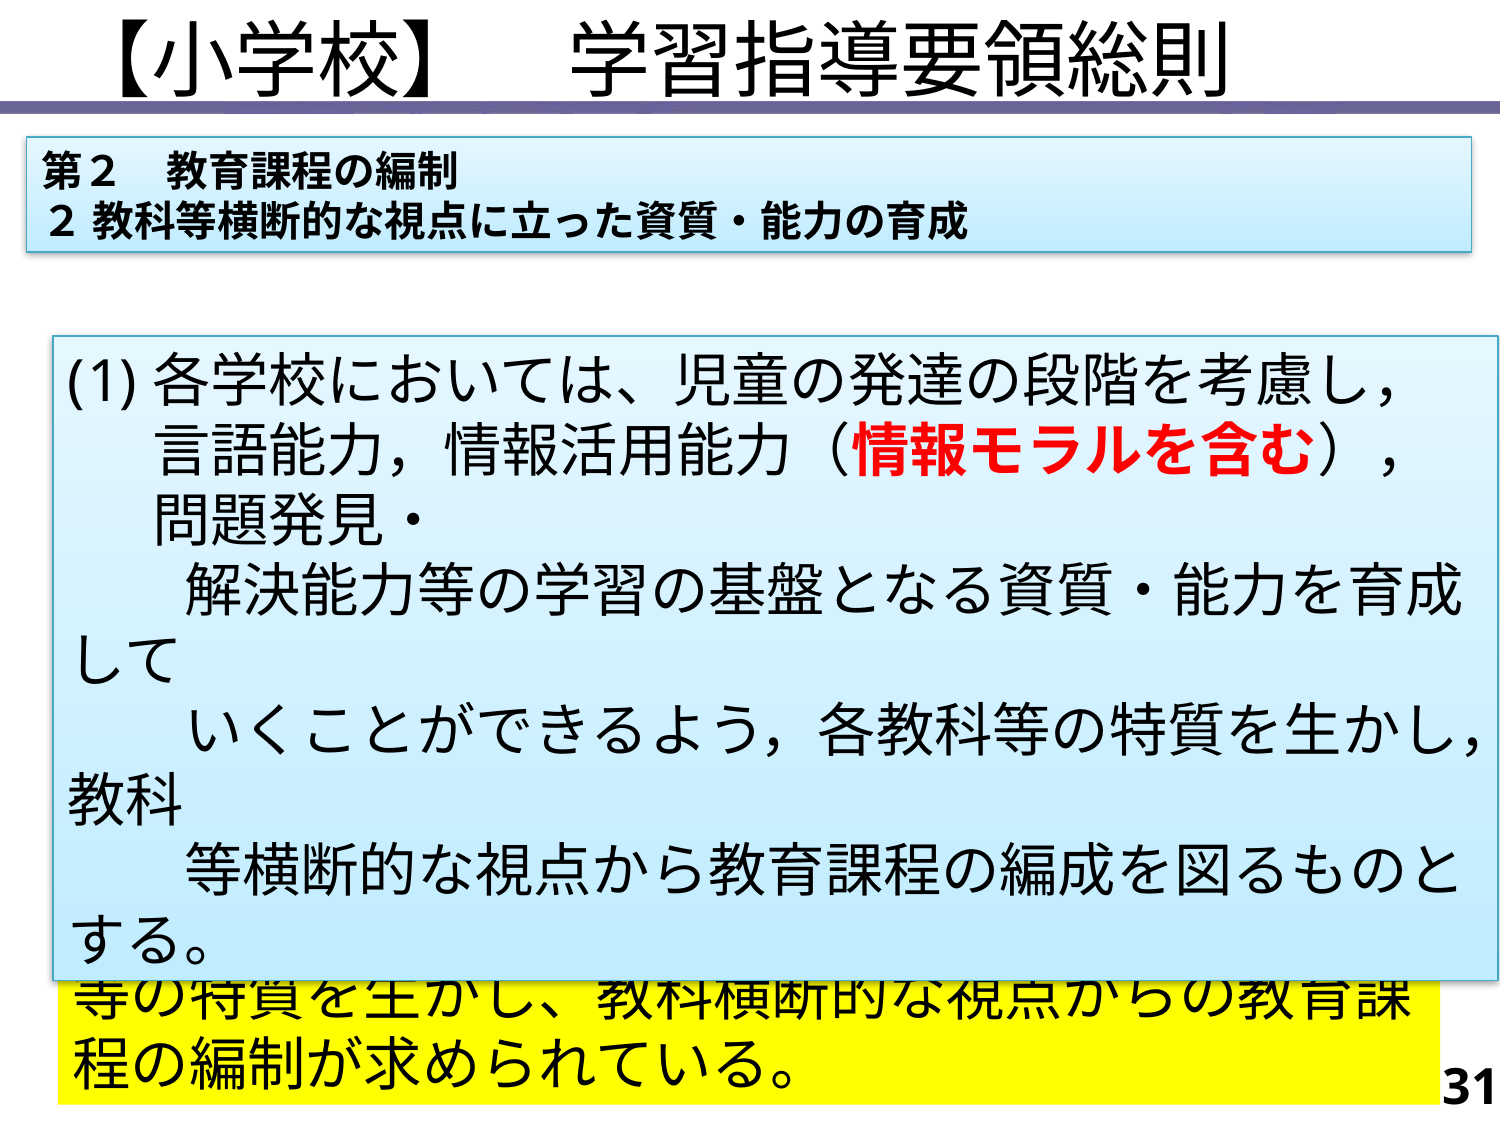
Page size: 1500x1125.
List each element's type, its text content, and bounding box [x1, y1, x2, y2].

text_box [0, 117, 1498, 234]
text_box 【小学校】 学習指導要領総則 [53, 0, 1424, 115]
text_box 第２ 教育課程の編制 ２ 教科等横断的な視点に立った資質・能力の育成 [26, 136, 1472, 253]
text_box 各学校においては、児童の発達の段階を考慮し，言語能力，情報活用能力（情報モラルを含む），問題発見・ 解決能力等の学習の基盤となる資質・能力を育成して いくことができるよう，各教科等の特質を生かし，教科 等横断的な視点から教育課程の編成を図るものとする。 [52, 335, 1499, 981]
slide_number 31 [1269, 1046, 1500, 1125]
text_box 情報モラルは、情報活用能力の一つとして、各教科等の特質を生かし、教科横断的な視点からの教育課程の編制が求められている。 [57, 989, 1441, 1105]
picture [1424, 101, 1500, 114]
picture [0, 101, 53, 114]
